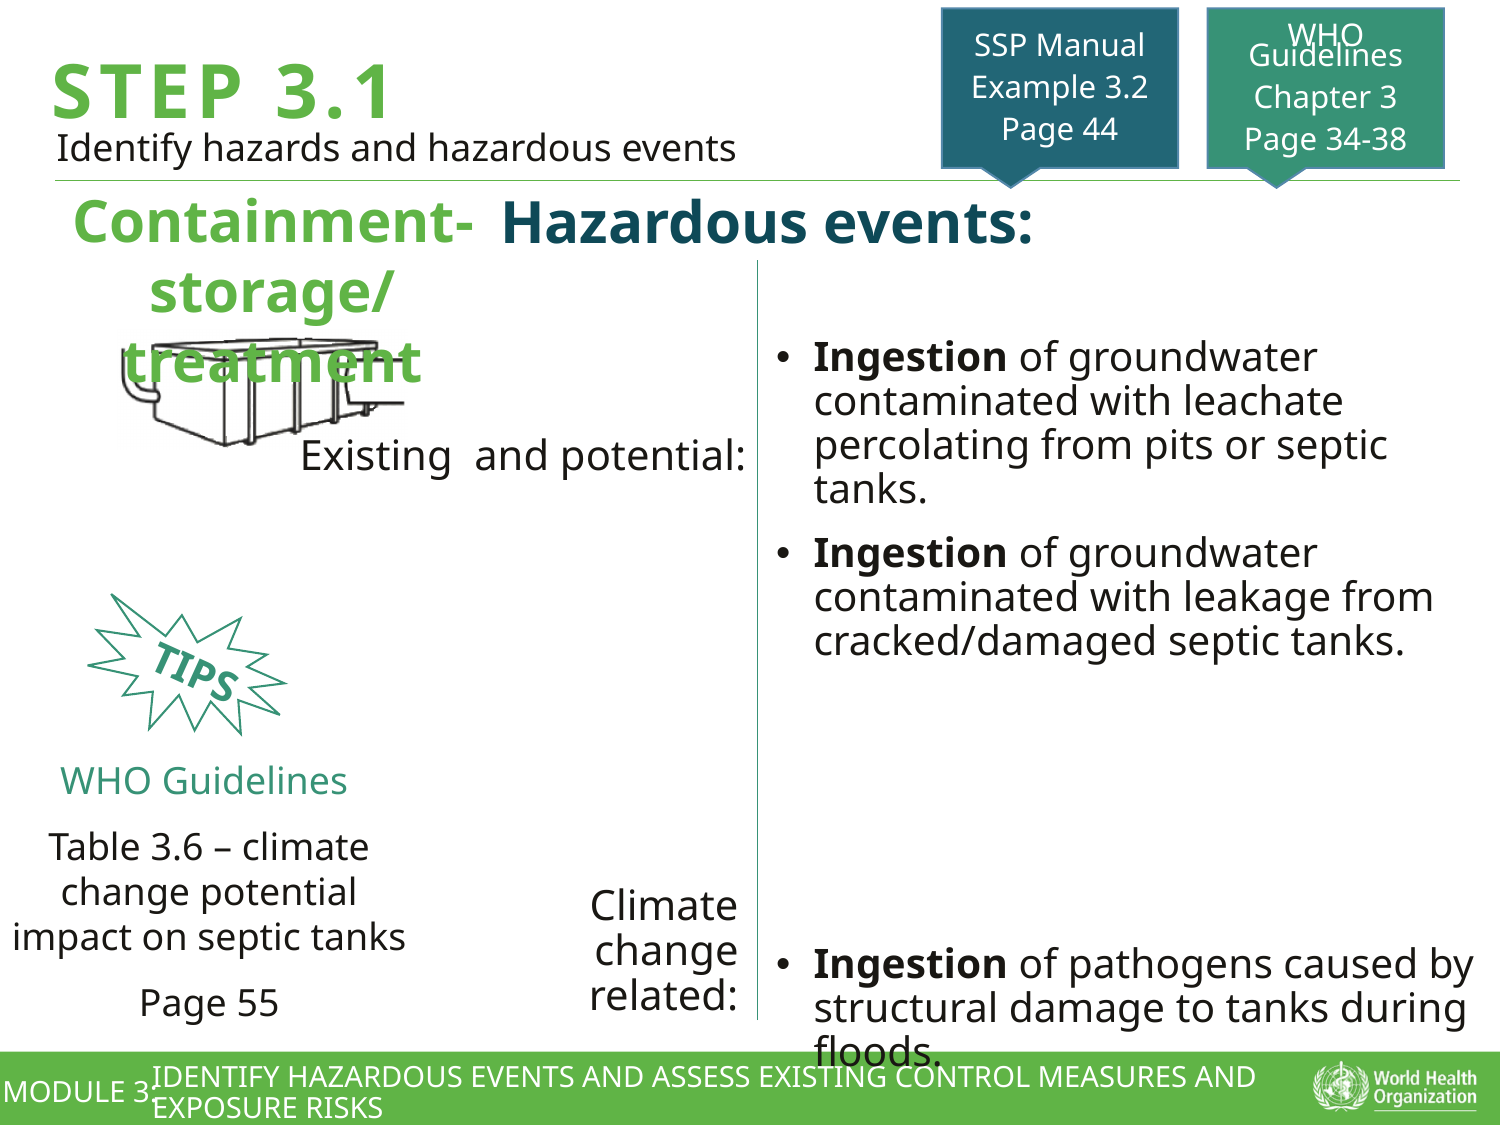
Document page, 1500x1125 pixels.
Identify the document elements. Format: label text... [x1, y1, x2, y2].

text_box Ingestion of groundwater contaminated with leachate percolating from pits or septic tanks. Ingestion of groundwater contaminated with leakage from cracked/damaged septic tanks. Ingestion of pathogens caused by structural damage to tanks during floods. [761, 259, 1500, 1021]
picture [1308, 1049, 1482, 1113]
text_box WHO Guidelines Chapter 3 Page 34-38 [1206, 7, 1445, 189]
text_box Climate change related: [446, 877, 754, 950]
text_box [88, 605, 289, 738]
picture [117, 329, 408, 451]
text_box SSP Manual Example 3.2 Page 44 [940, 7, 1180, 189]
text_box WHO Guidelines Table 3.6 – climate change potential impact on septic tanks Page 55 [0, 749, 431, 969]
text_box Hazardous events: [485, 174, 1156, 275]
text_box Existing and potential: [62, 426, 757, 494]
text_box Containment-storage/treatment [17, 176, 529, 298]
